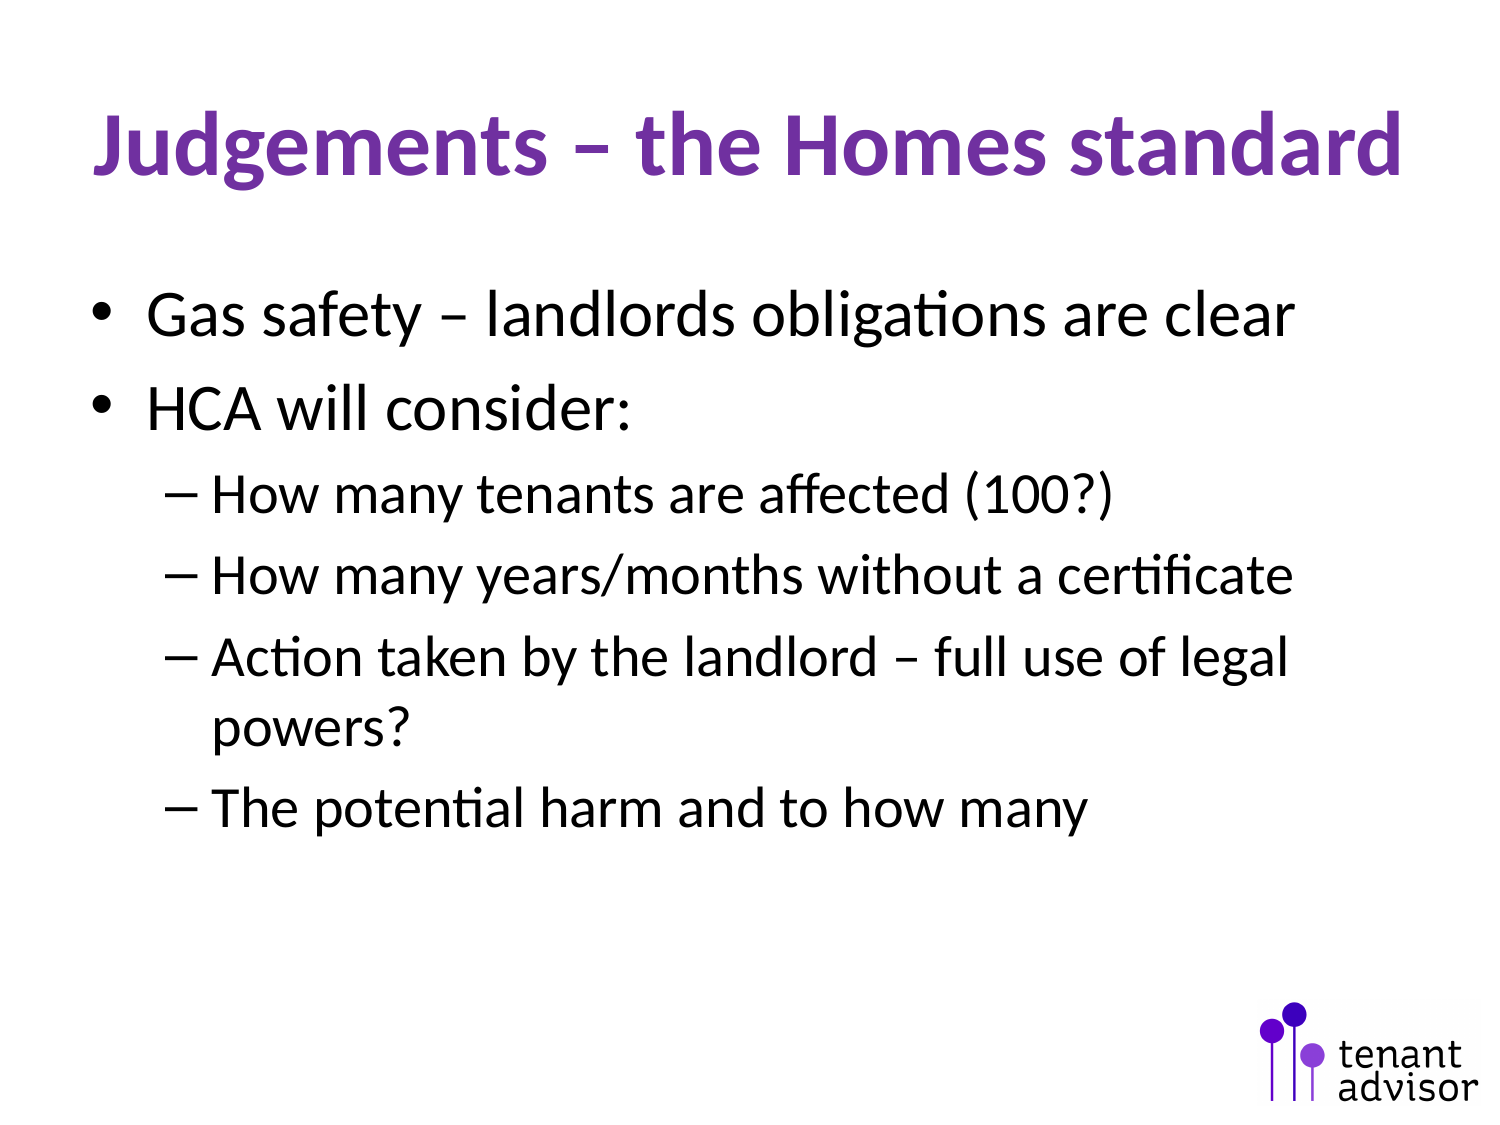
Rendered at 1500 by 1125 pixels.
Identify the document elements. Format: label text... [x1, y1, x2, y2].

title Judgements – the Homes standard [75, 45, 1425, 233]
list Gas safety – landlords obligations are clear HCA will consider: How many tenants are affected (100?) How many years/months without a certificate Action taken by the landlord – full use of legal powers? The potential harm and to how many [75, 262, 1425, 1005]
picture [1257, 999, 1481, 1106]
